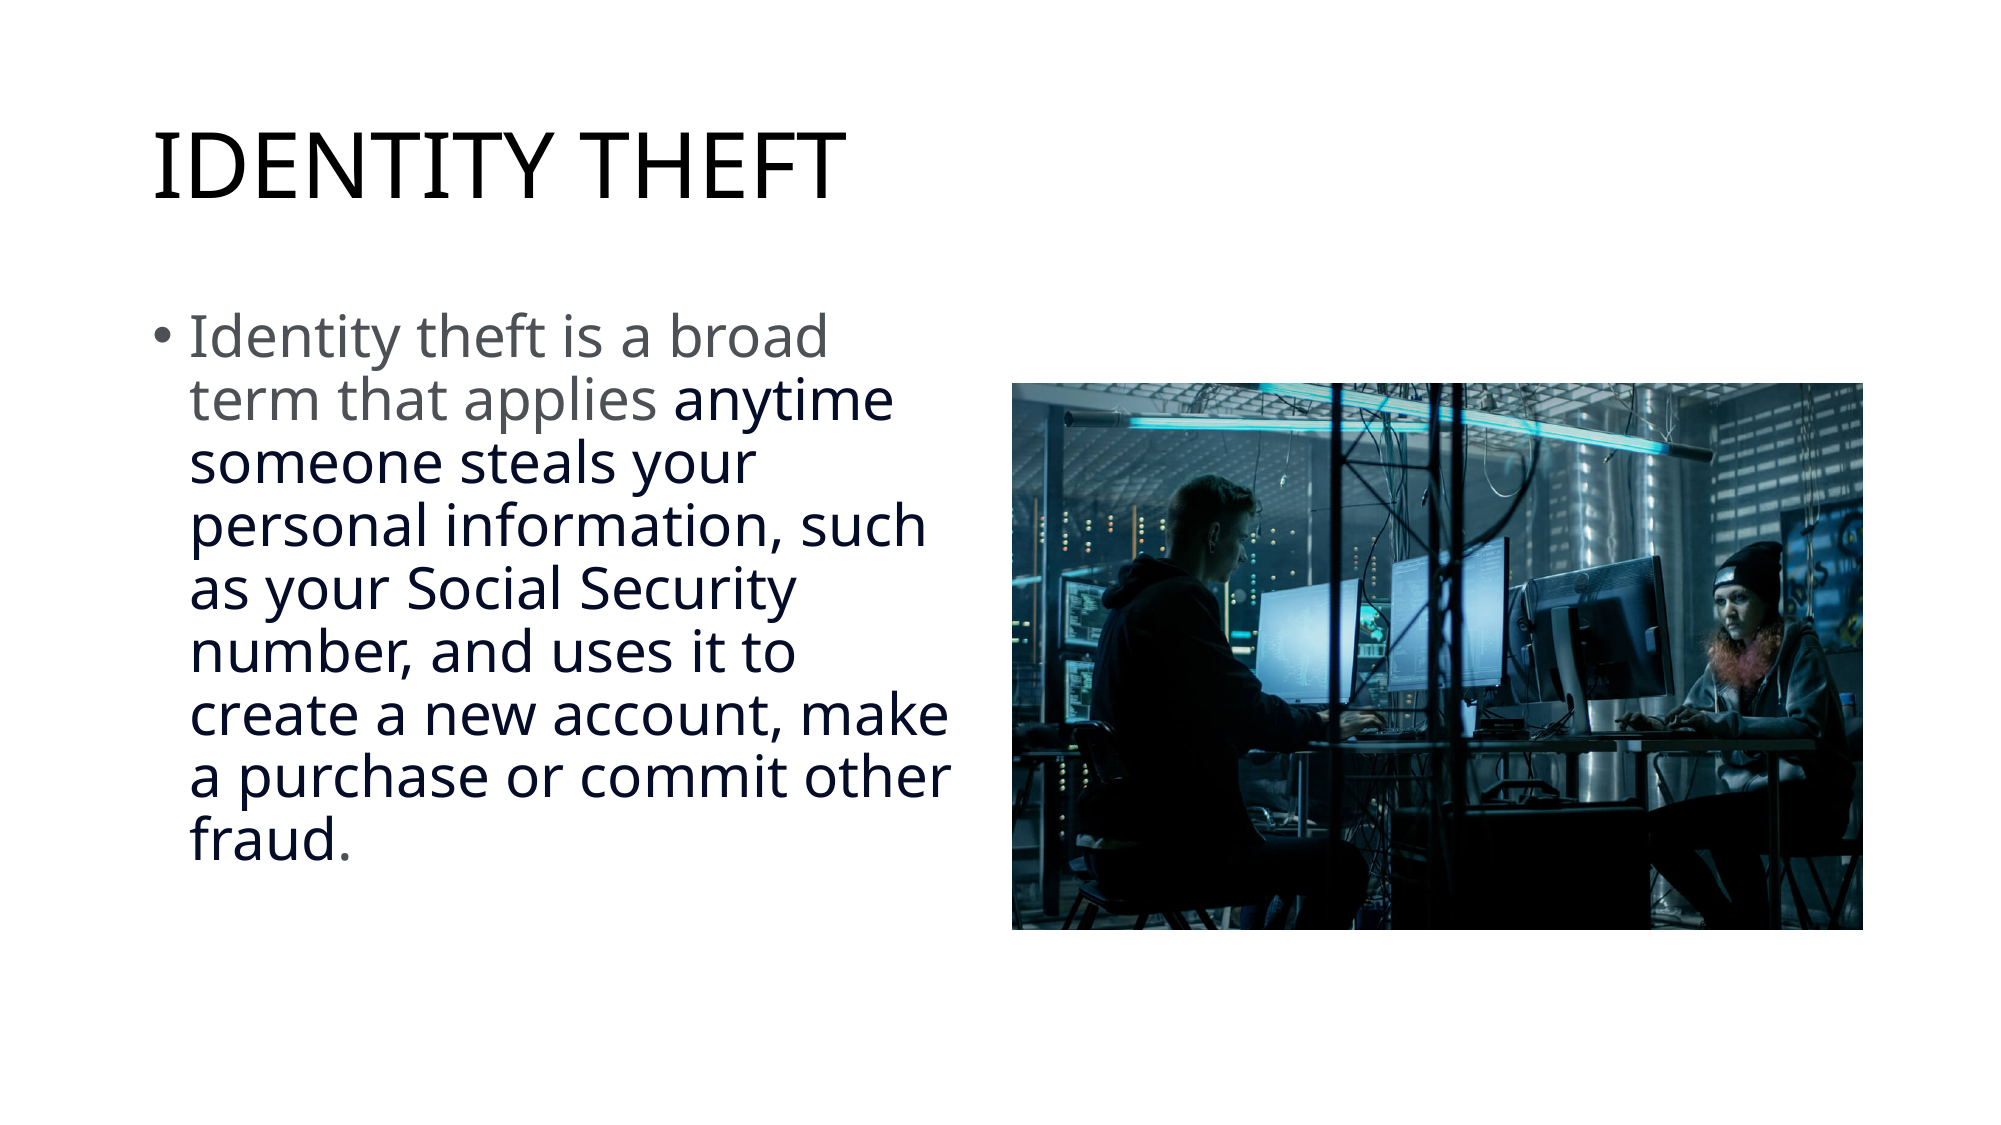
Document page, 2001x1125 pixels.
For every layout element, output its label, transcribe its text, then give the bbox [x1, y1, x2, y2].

title IDENTITY THEFT [137, 59, 1863, 278]
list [1012, 383, 1863, 930]
list Identity theft is a broad term that applies anytime someone steals your personal information, such as your Social Security number, and uses it to create a new account, make a purchase or commit other fraud. [137, 299, 988, 1014]
